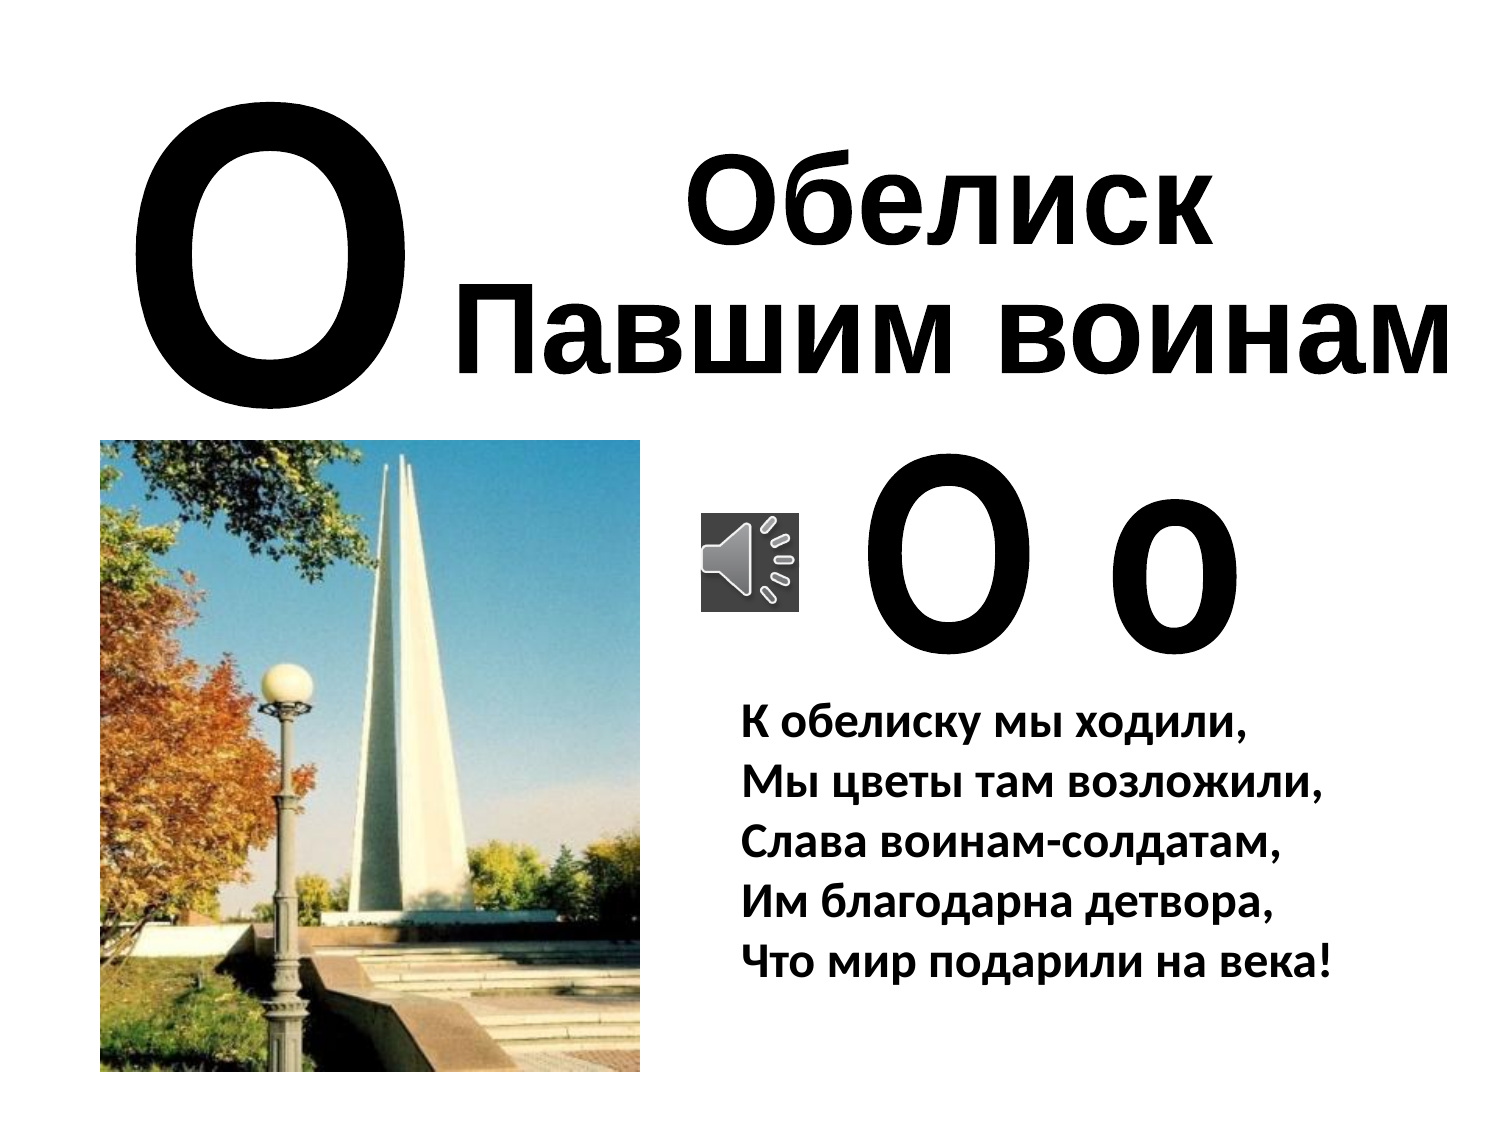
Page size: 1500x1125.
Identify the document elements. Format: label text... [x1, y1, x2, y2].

text_box К обелиску мы ходили, Мы цветы там возложили, Слава воинам-солдатам, Им благодарна детвора, Что мир подарили на века! [726, 680, 1400, 1041]
picture [699, 512, 801, 613]
picture [100, 440, 641, 1072]
